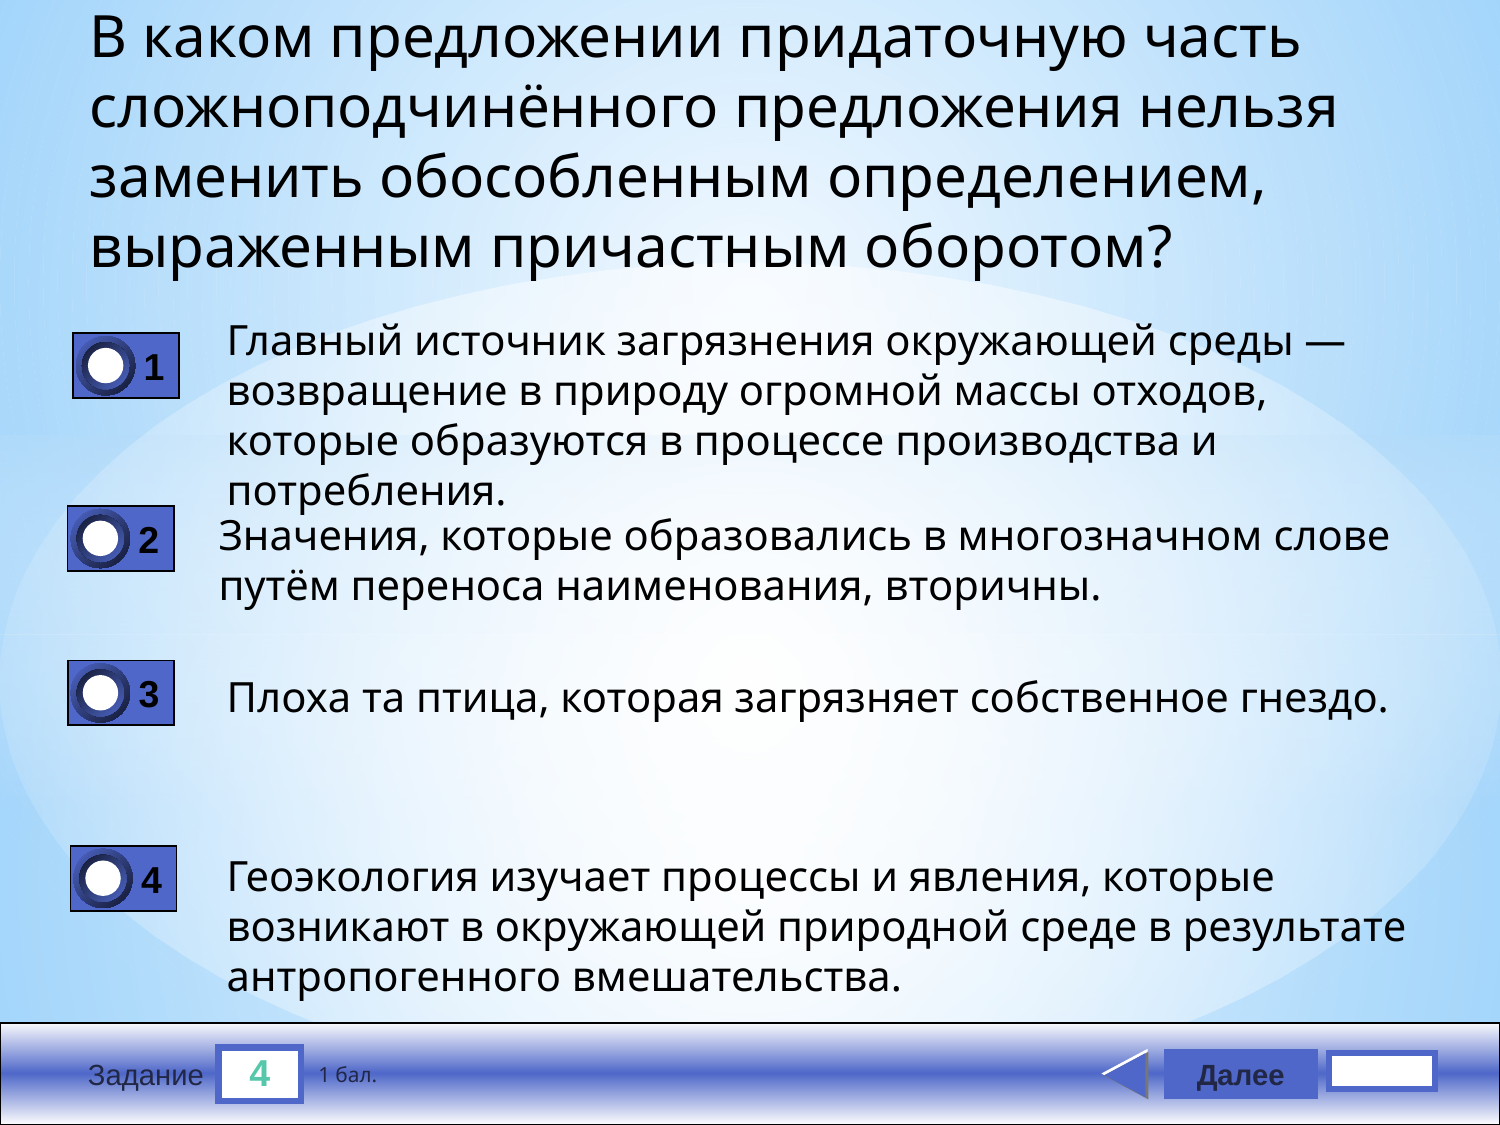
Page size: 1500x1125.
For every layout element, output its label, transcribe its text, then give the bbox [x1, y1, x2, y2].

text_box [1328, 1052, 1436, 1090]
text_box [70, 845, 177, 912]
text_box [72, 332, 180, 399]
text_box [67, 505, 175, 572]
text_box 1 бал. [306, 1056, 378, 1092]
text_box Геоэкология изучает процессы и явления, которые возни­кают в окружающей природной среде в результате антро­погенного вмешательства. [211, 842, 1423, 914]
text_box [0, 1023, 1500, 1125]
text_box Значения, которые образовались в многозначном слове путём переноса наименования, вторичны. [203, 501, 1414, 573]
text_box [1100, 1048, 1149, 1100]
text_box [67, 660, 175, 726]
text_box Плоха та птица, которая загрязняет собственное гнездо. [211, 663, 1423, 735]
text_box 4 [218, 1047, 301, 1101]
text_box Задание [79, 1056, 204, 1092]
text_box Главный источник загрязнения окружающей среды — воз­вращение в природу огромной массы отходов, которые образуются в процессе производства и потребления. [211, 306, 1423, 378]
text_box В каком предложении придаточную часть сложноподчи­нённого предложения нельзя заменить обособленным определе­нием, выраженным причастным оборотом? [74, 45, 1425, 233]
text_box Далее [1163, 1048, 1318, 1100]
